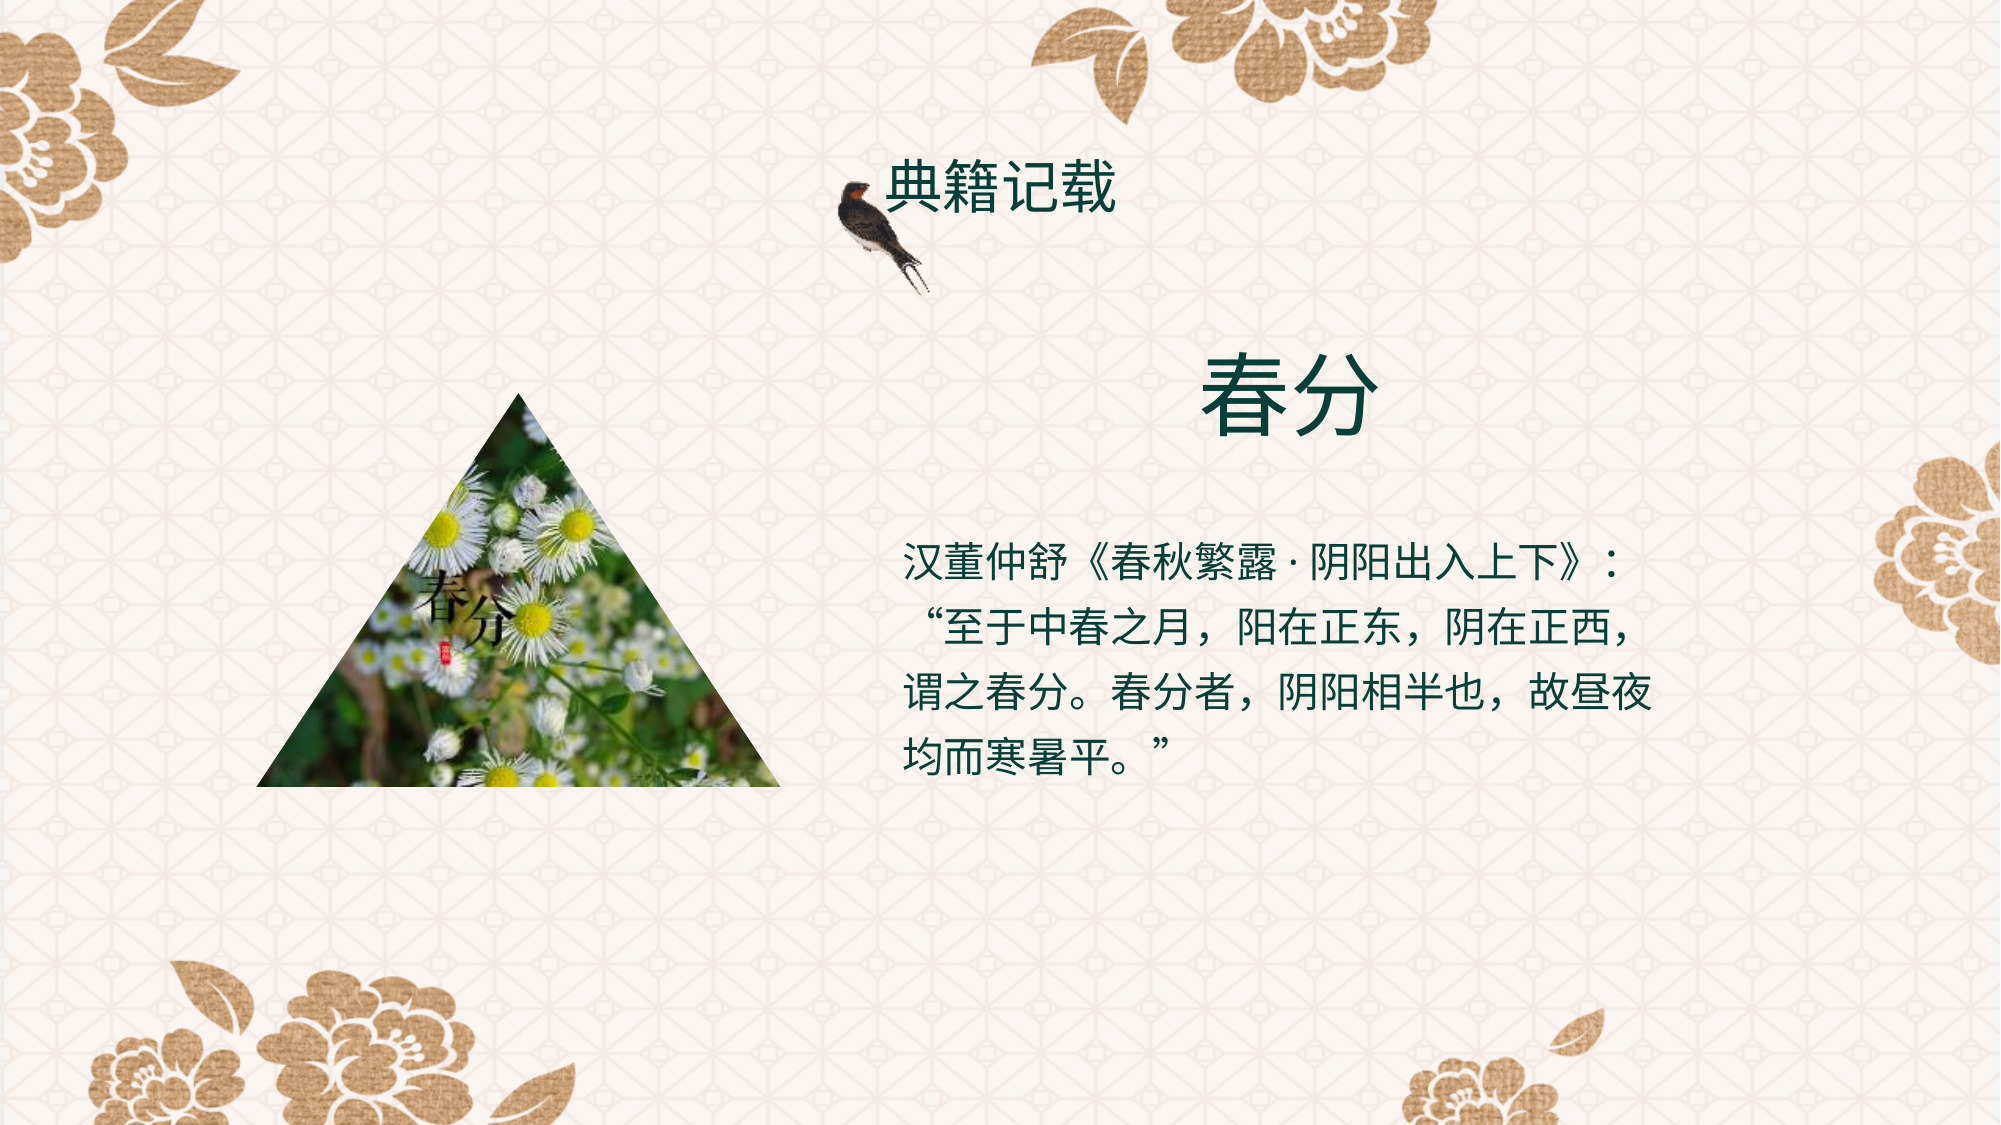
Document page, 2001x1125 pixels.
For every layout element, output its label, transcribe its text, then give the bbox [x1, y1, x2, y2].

text_box 汉董仲舒《春秋繁露·阴阳出入上下》：“至于中春之月，阳在正东，阴在正西，谓之春分。春分者，阴阳相半也，故昼夜均而寒暑平。” [1562, 513, 1684, 788]
picture [0, 0, 2000, 1125]
